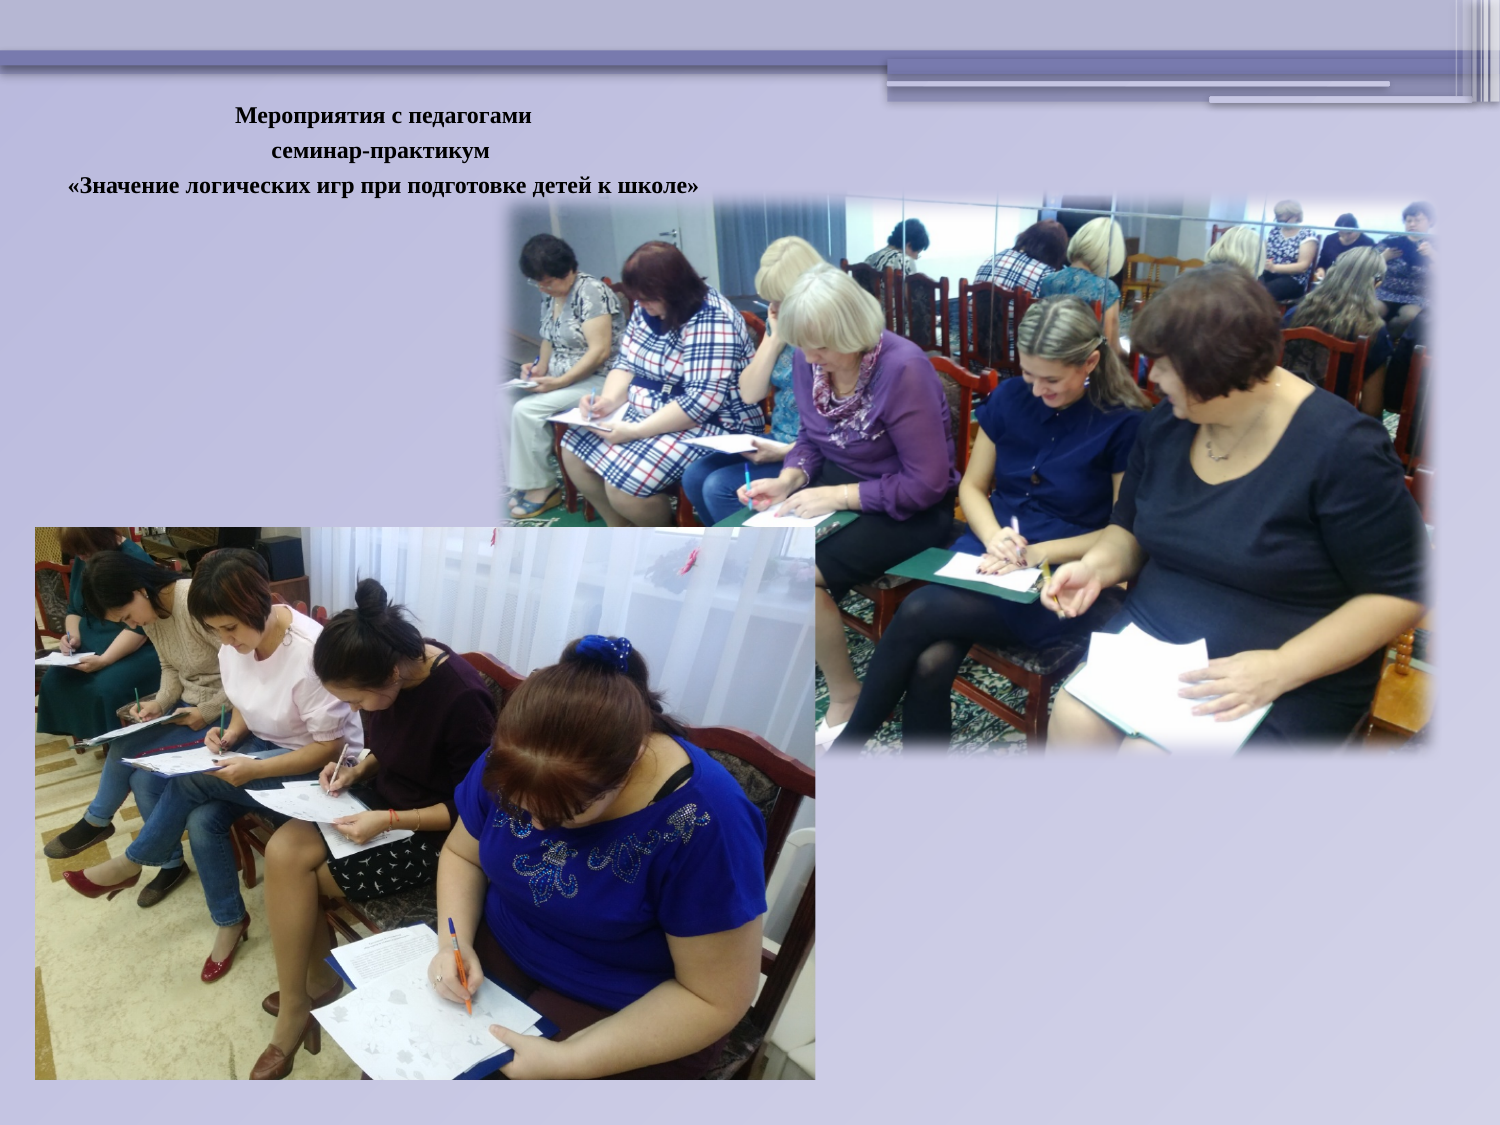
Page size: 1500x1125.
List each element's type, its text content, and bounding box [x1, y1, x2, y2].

picture [34, 187, 1445, 1081]
list Мероприятия с педагогами семинар-практикум «Значение логических игр при подготовке детей к школе» [0, 92, 756, 207]
